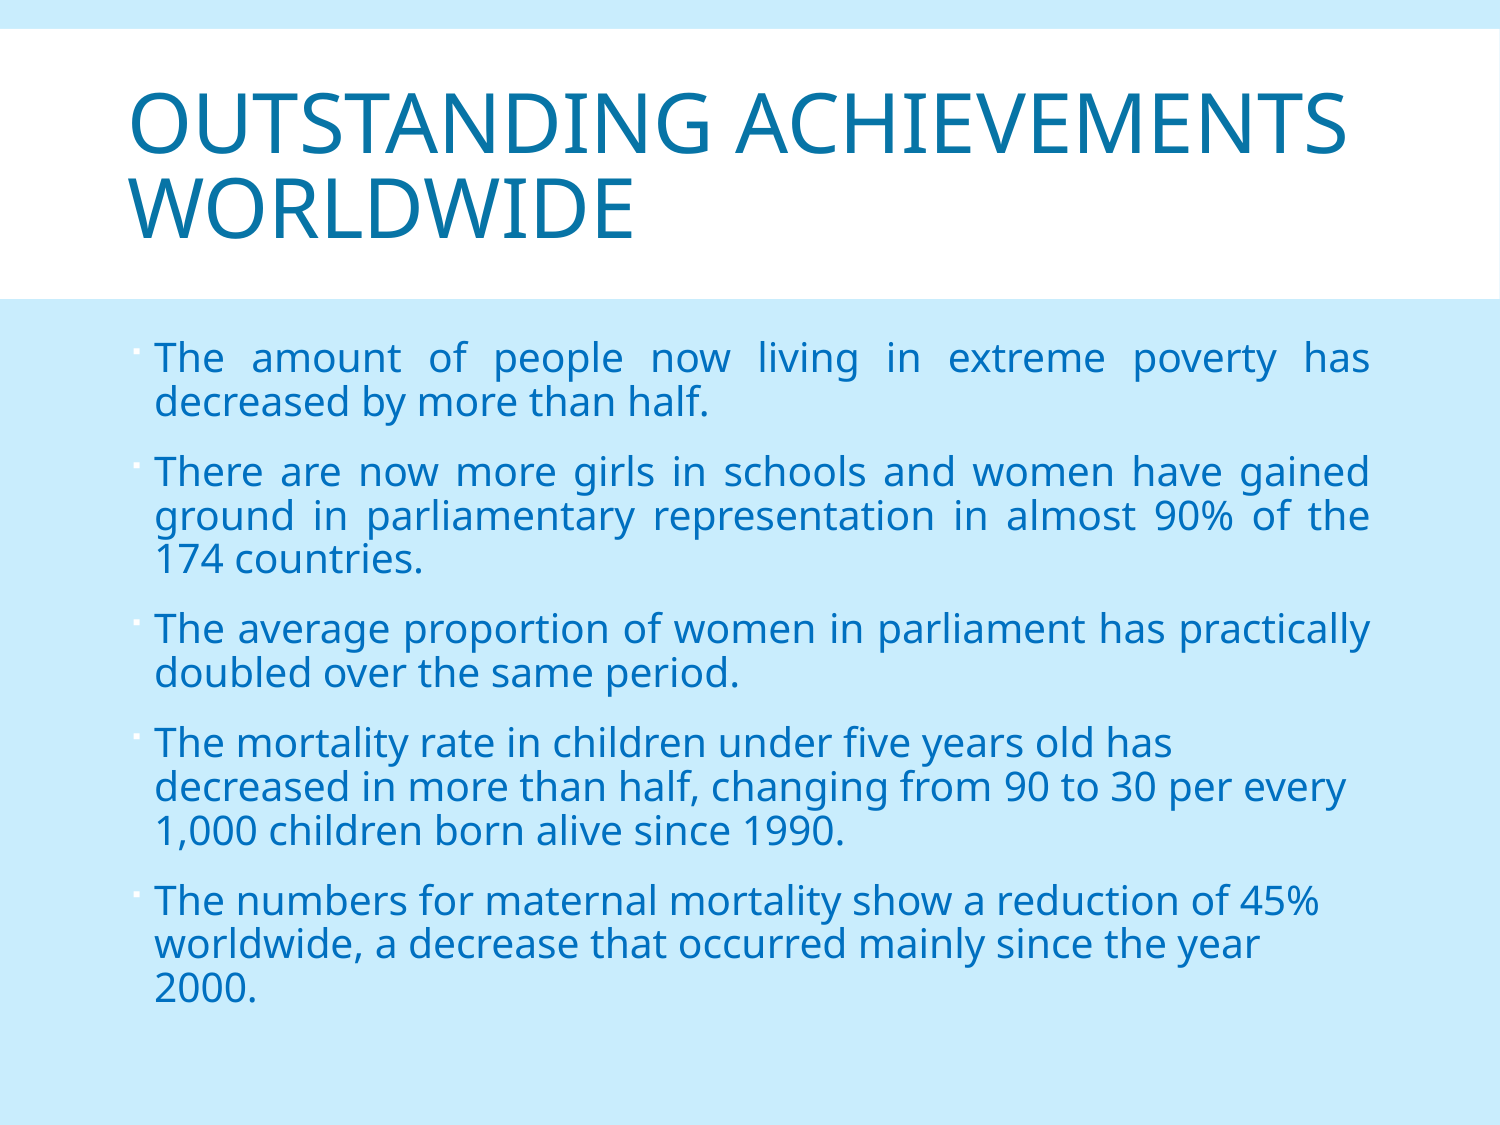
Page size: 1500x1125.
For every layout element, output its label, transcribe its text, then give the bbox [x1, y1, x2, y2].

list The amount of people now living in extreme poverty has decreased by more than half. There are now more girls in schools and women have gained ground in parliamentary representation in almost 90% of the 174 countries. The average proportion of women in parliament has practically doubled over the same period. The mortality rate in children under five years old has decreased in more than half, changing from 90 to 30 per every 1,000 children born alive since 1990. The numbers for maternal mortality show a reduction of 45% worldwide, a decrease that occurred mainly since the year 2000. [112, 329, 1388, 1020]
title Outstanding achievements worldwide [112, 46, 1388, 295]
